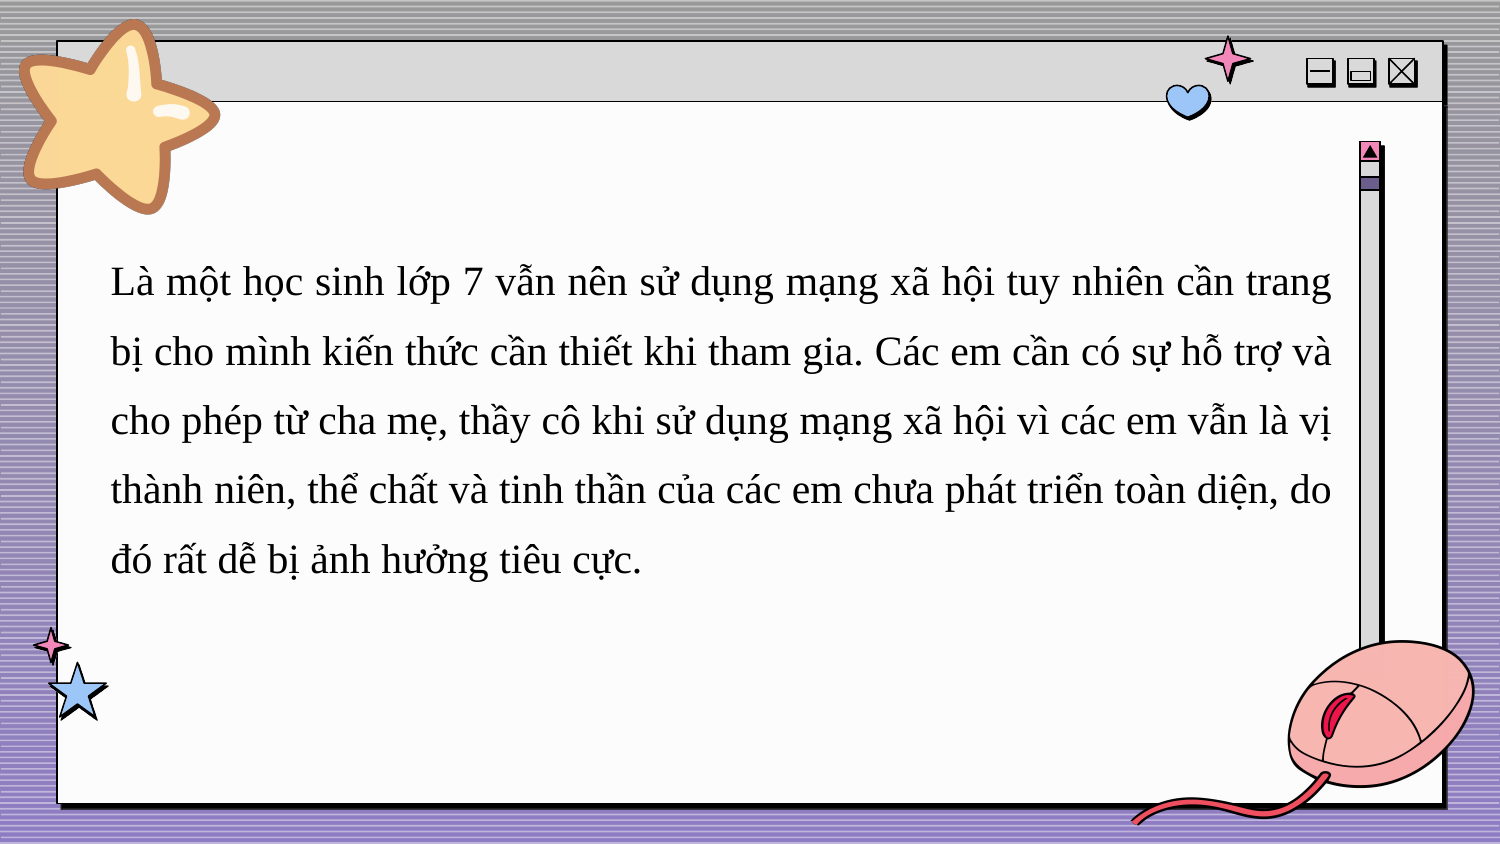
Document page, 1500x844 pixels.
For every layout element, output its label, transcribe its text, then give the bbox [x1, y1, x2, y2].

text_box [1165, 35, 1251, 118]
picture [16, 19, 221, 216]
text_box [1359, 141, 1381, 637]
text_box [33, 627, 107, 718]
table_header Là một học sinh lớp 7 vẫn nên sử dụng mạng xã hội tuy nhiên cần trang bị cho mình kiến thức cần thiết khi tham gia. Các em cần có sự hỗ trợ và cho phép từ cha mẹ, thầy cô khi sử dụng mạng xã hội vì các em vẫn là vị thành niên, thể chất và tinh thần của các em chưa phát triển toàn diện, do đó rất dễ bị ảnh hưởng tiêu cực. [105, 235, 1339, 624]
picture [1130, 639, 1477, 826]
